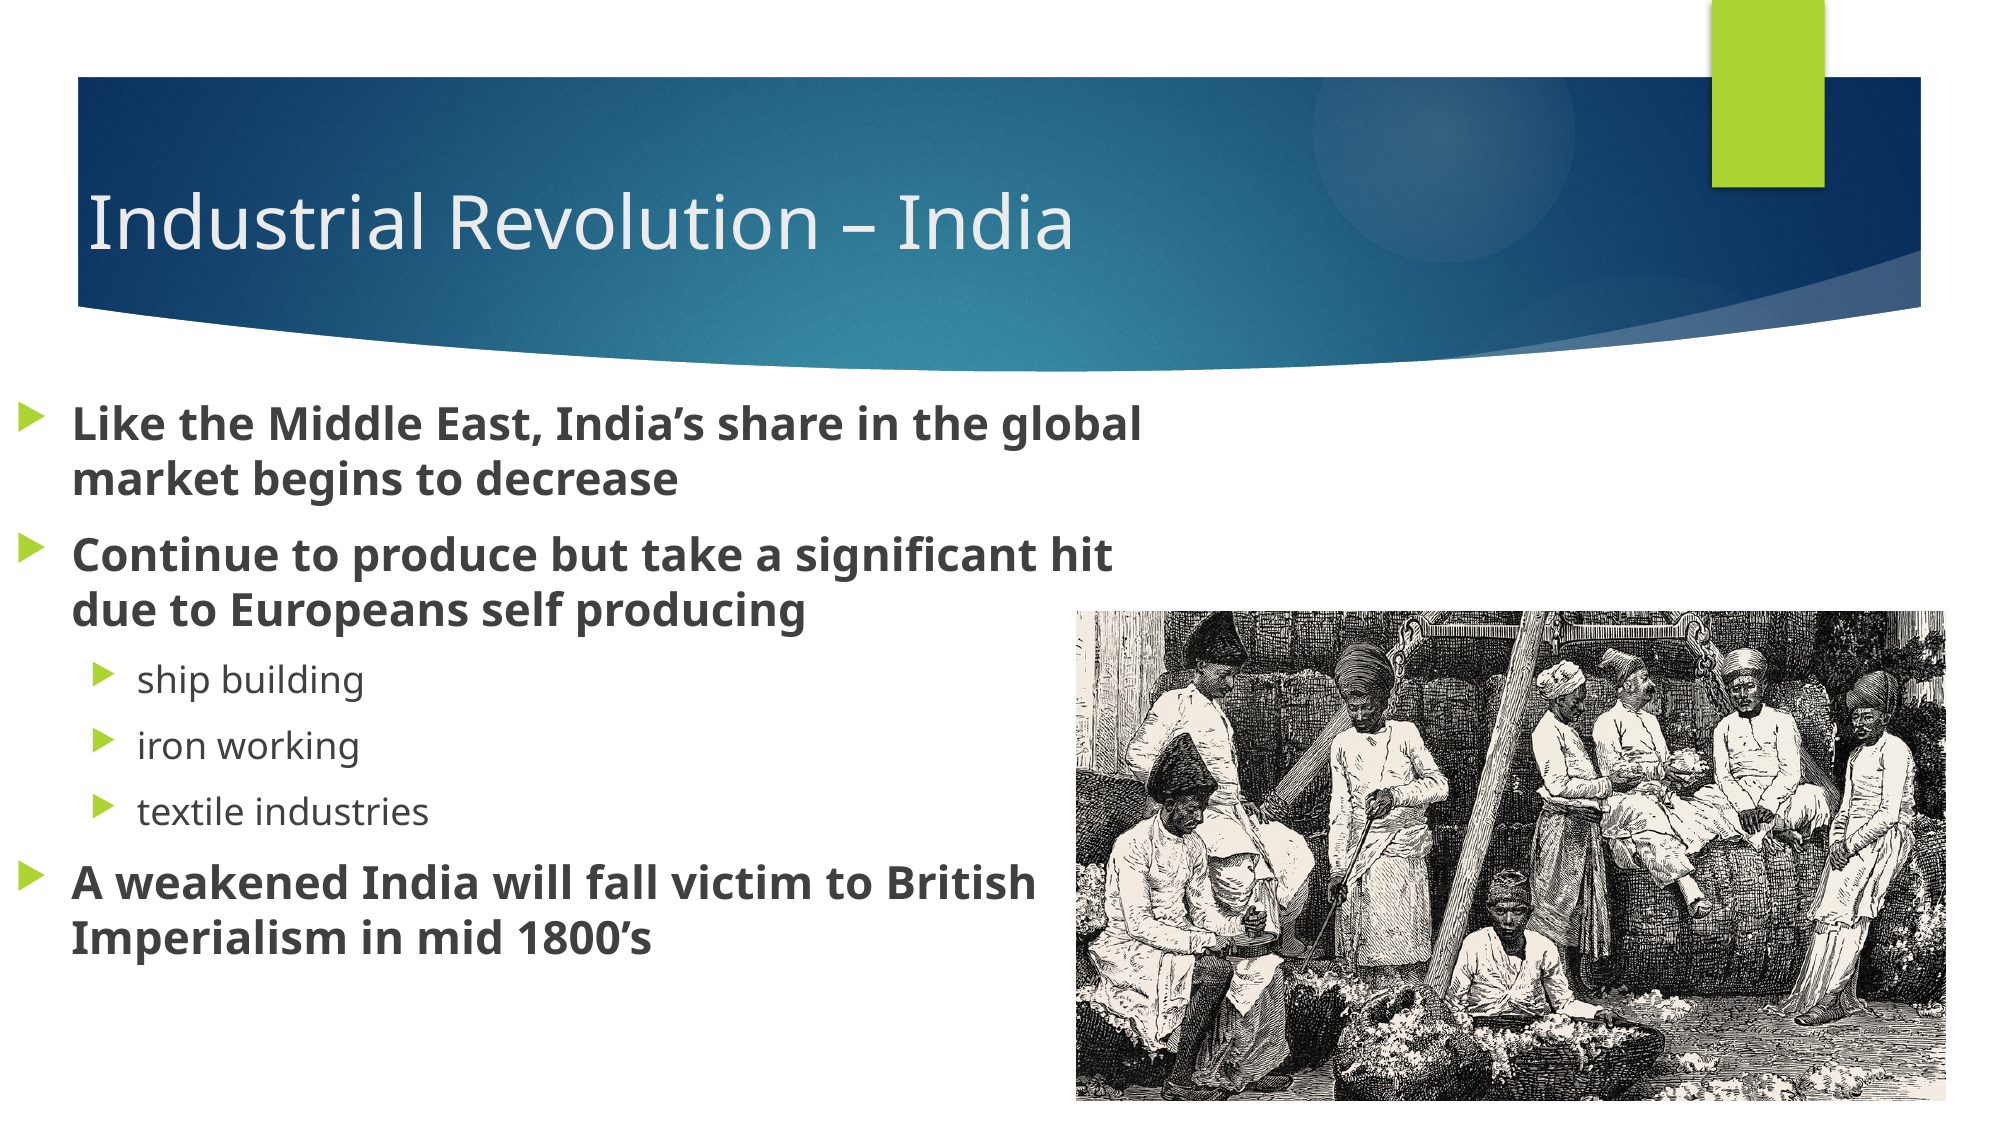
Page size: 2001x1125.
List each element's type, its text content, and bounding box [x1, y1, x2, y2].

title Industrial Revolution – India [73, 161, 1512, 278]
picture [1076, 611, 1946, 1102]
list Like the Middle East, India’s share in the global market begins to decrease Continue to produce but take a significant hit due to Europeans self producing ship building iron working textile industries A weakened India will fall victim to British Imperialism in mid 1800’s [0, 386, 1175, 1120]
